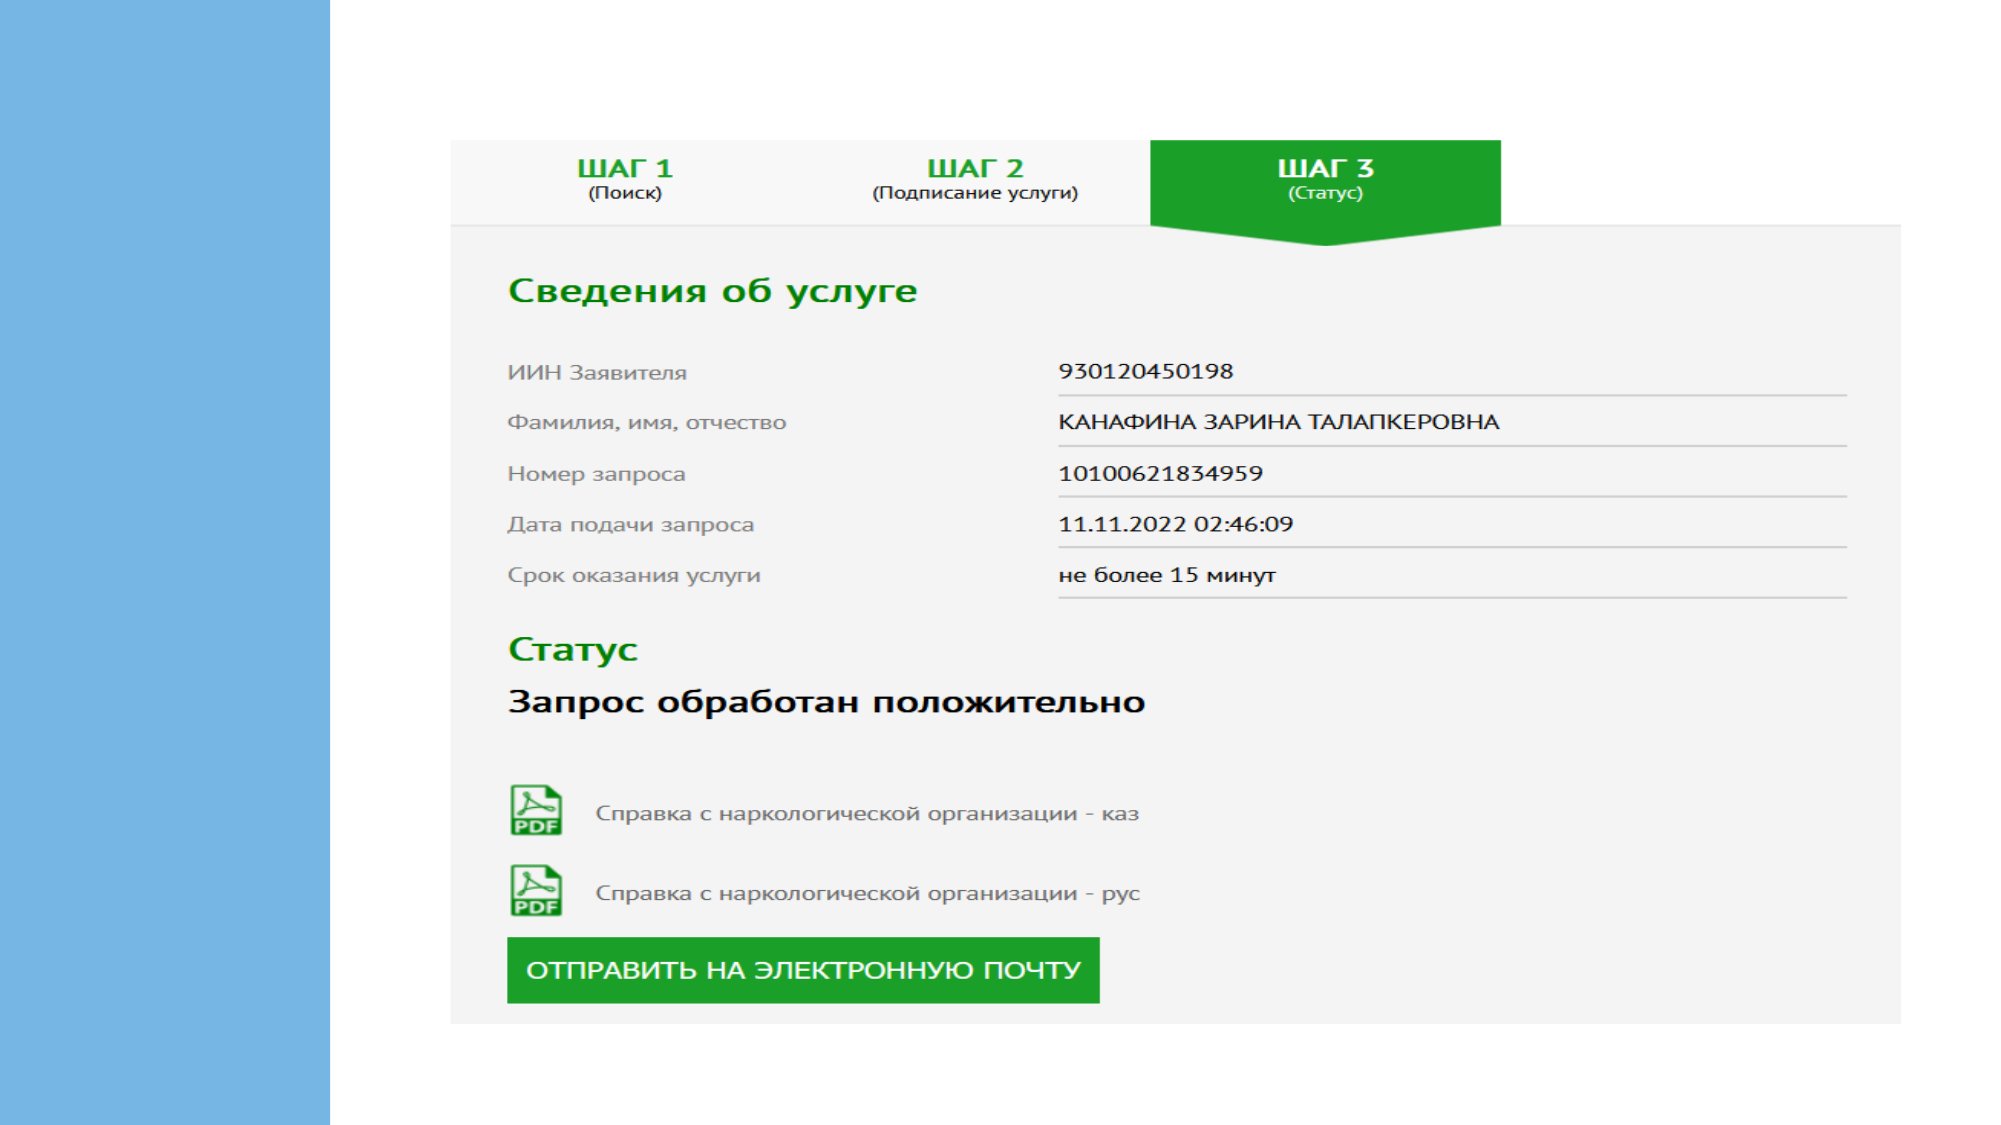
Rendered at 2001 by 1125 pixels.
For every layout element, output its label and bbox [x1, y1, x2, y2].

text_box [1045, 462, 1281, 473]
text_box [0, 0, 331, 1125]
list [431, 107, 1902, 1024]
text_box [331, 0, 2000, 1125]
